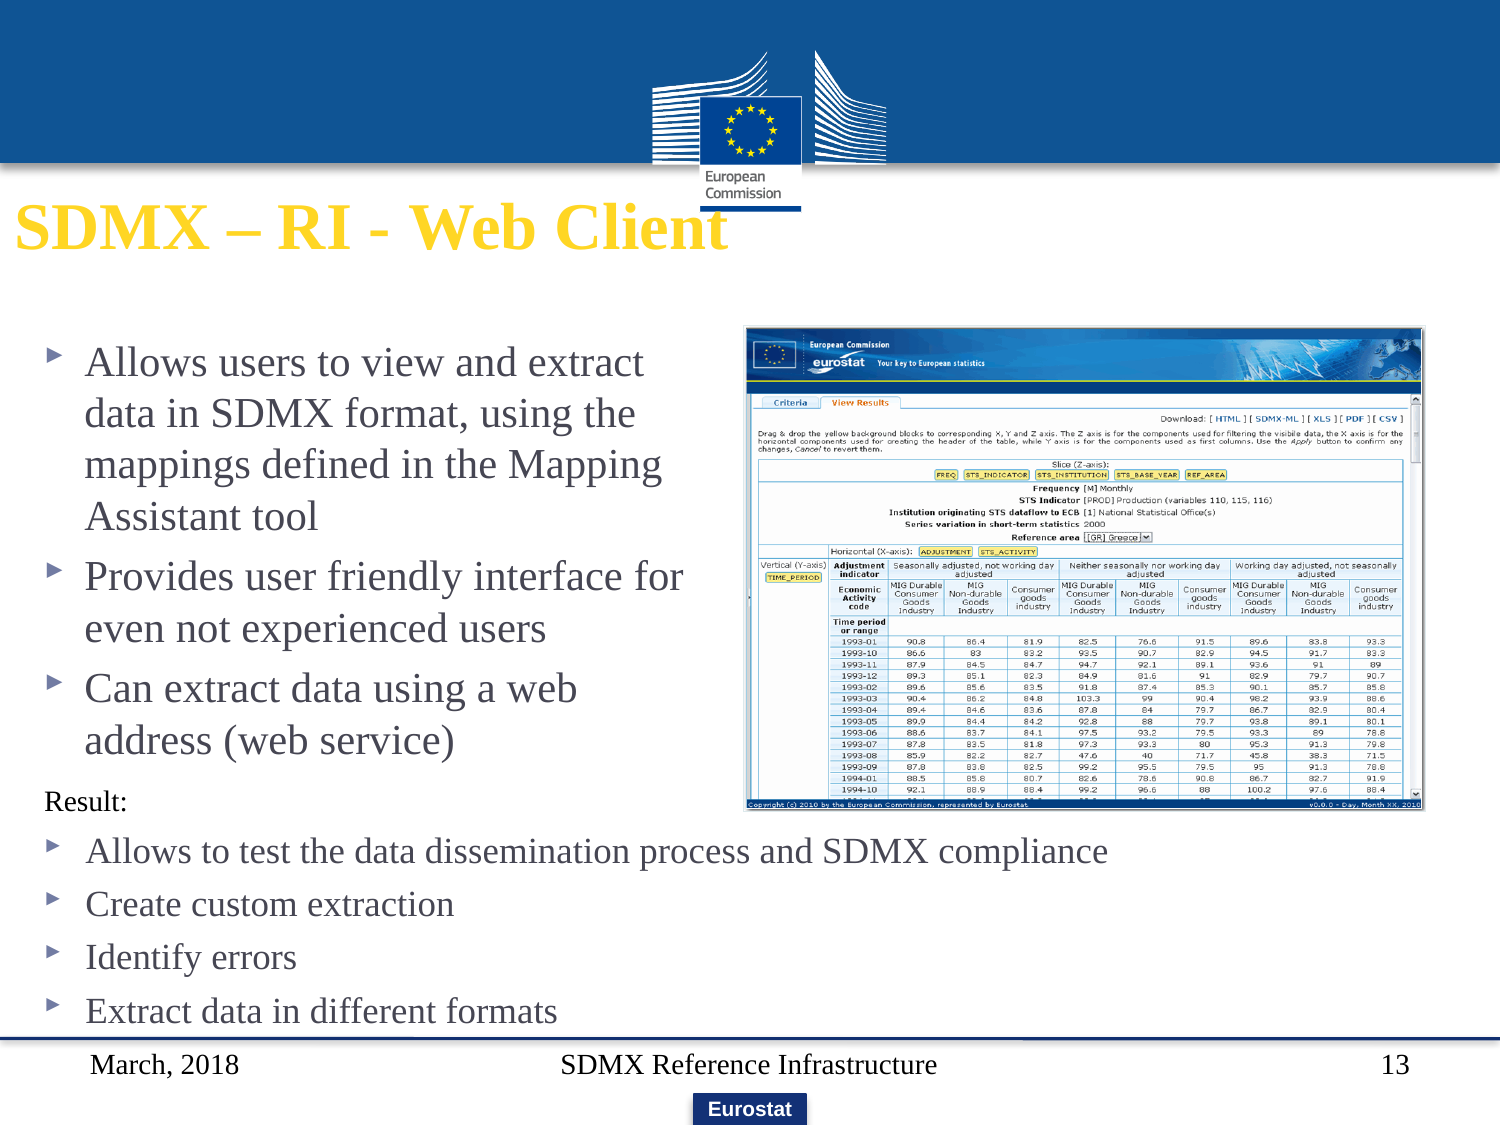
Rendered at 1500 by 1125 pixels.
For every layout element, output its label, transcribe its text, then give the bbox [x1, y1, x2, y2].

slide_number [75, 1038, 312, 1117]
slide_number 13 [1188, 1039, 1425, 1117]
title SDMX – RI - Web Client [0, 162, 1425, 271]
picture [744, 325, 1426, 811]
text_box Allows users to view and extract data in SDMX format, using the mappings defined in the Mapping Assistant tool Provides user friendly interface for even not experienced users Can extract data using a web address (web service) [29, 326, 728, 774]
footer SDMX Reference Infrastructure [409, 1038, 1089, 1092]
text_box Result: Allows to test the data dissemination process and SDMX compliance Create custom extraction Identify errors Extract data in different formats [29, 774, 1450, 1039]
